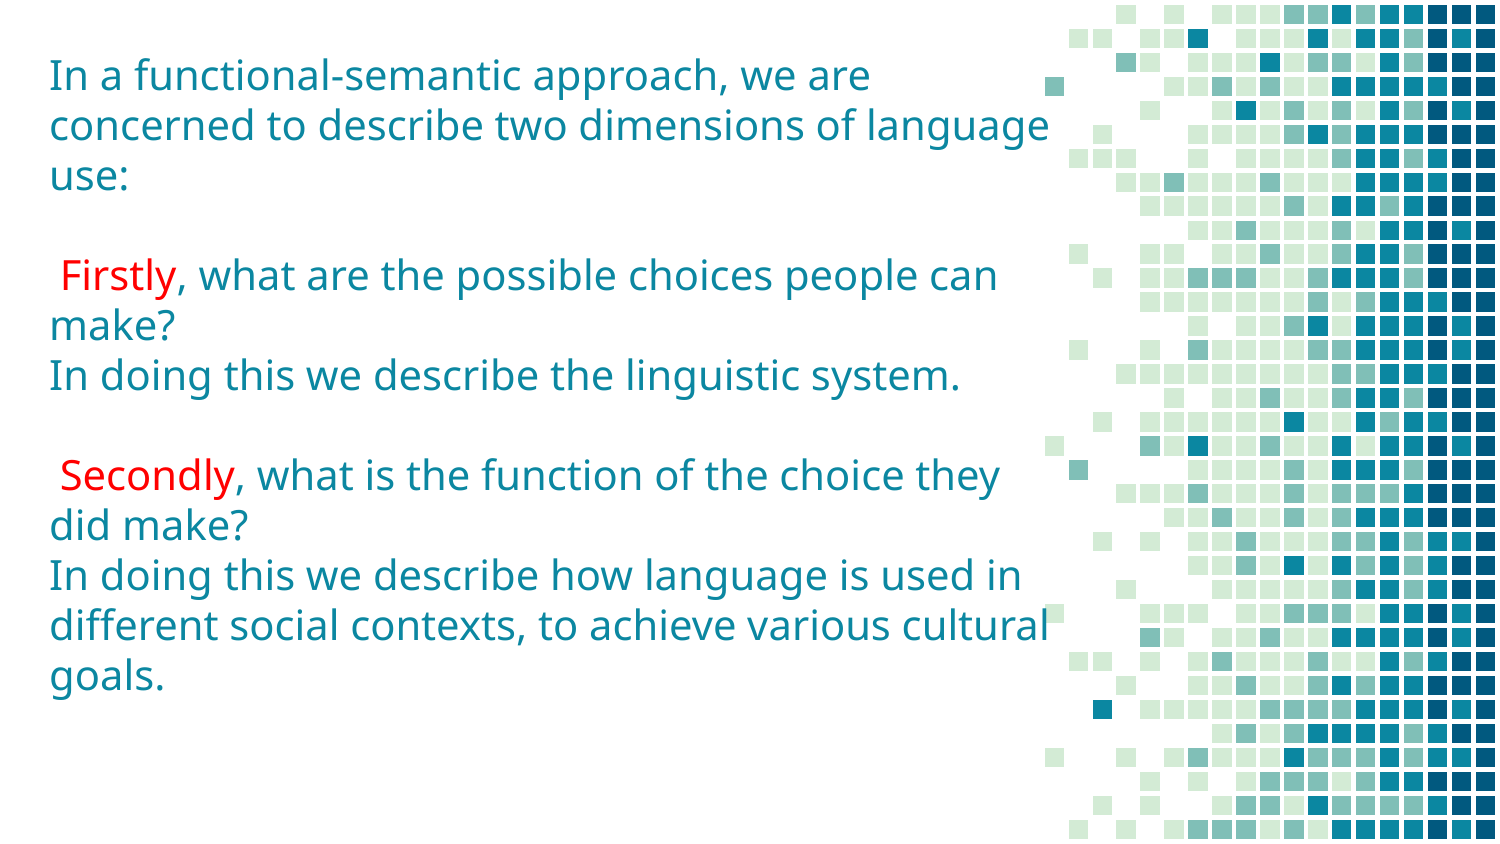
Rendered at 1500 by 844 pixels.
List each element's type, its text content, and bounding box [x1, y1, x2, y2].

title In a functional-semantic approach, we are concerned to describe two dimensions of language use: Firstly, what are the possible choices people can make? In doing this we describe the linguistic system. Secondly, what is the function of the choice they did make? In doing this we describe how language is used in different social contexts, to achieve various cultural goals. [34, 55, 1071, 715]
